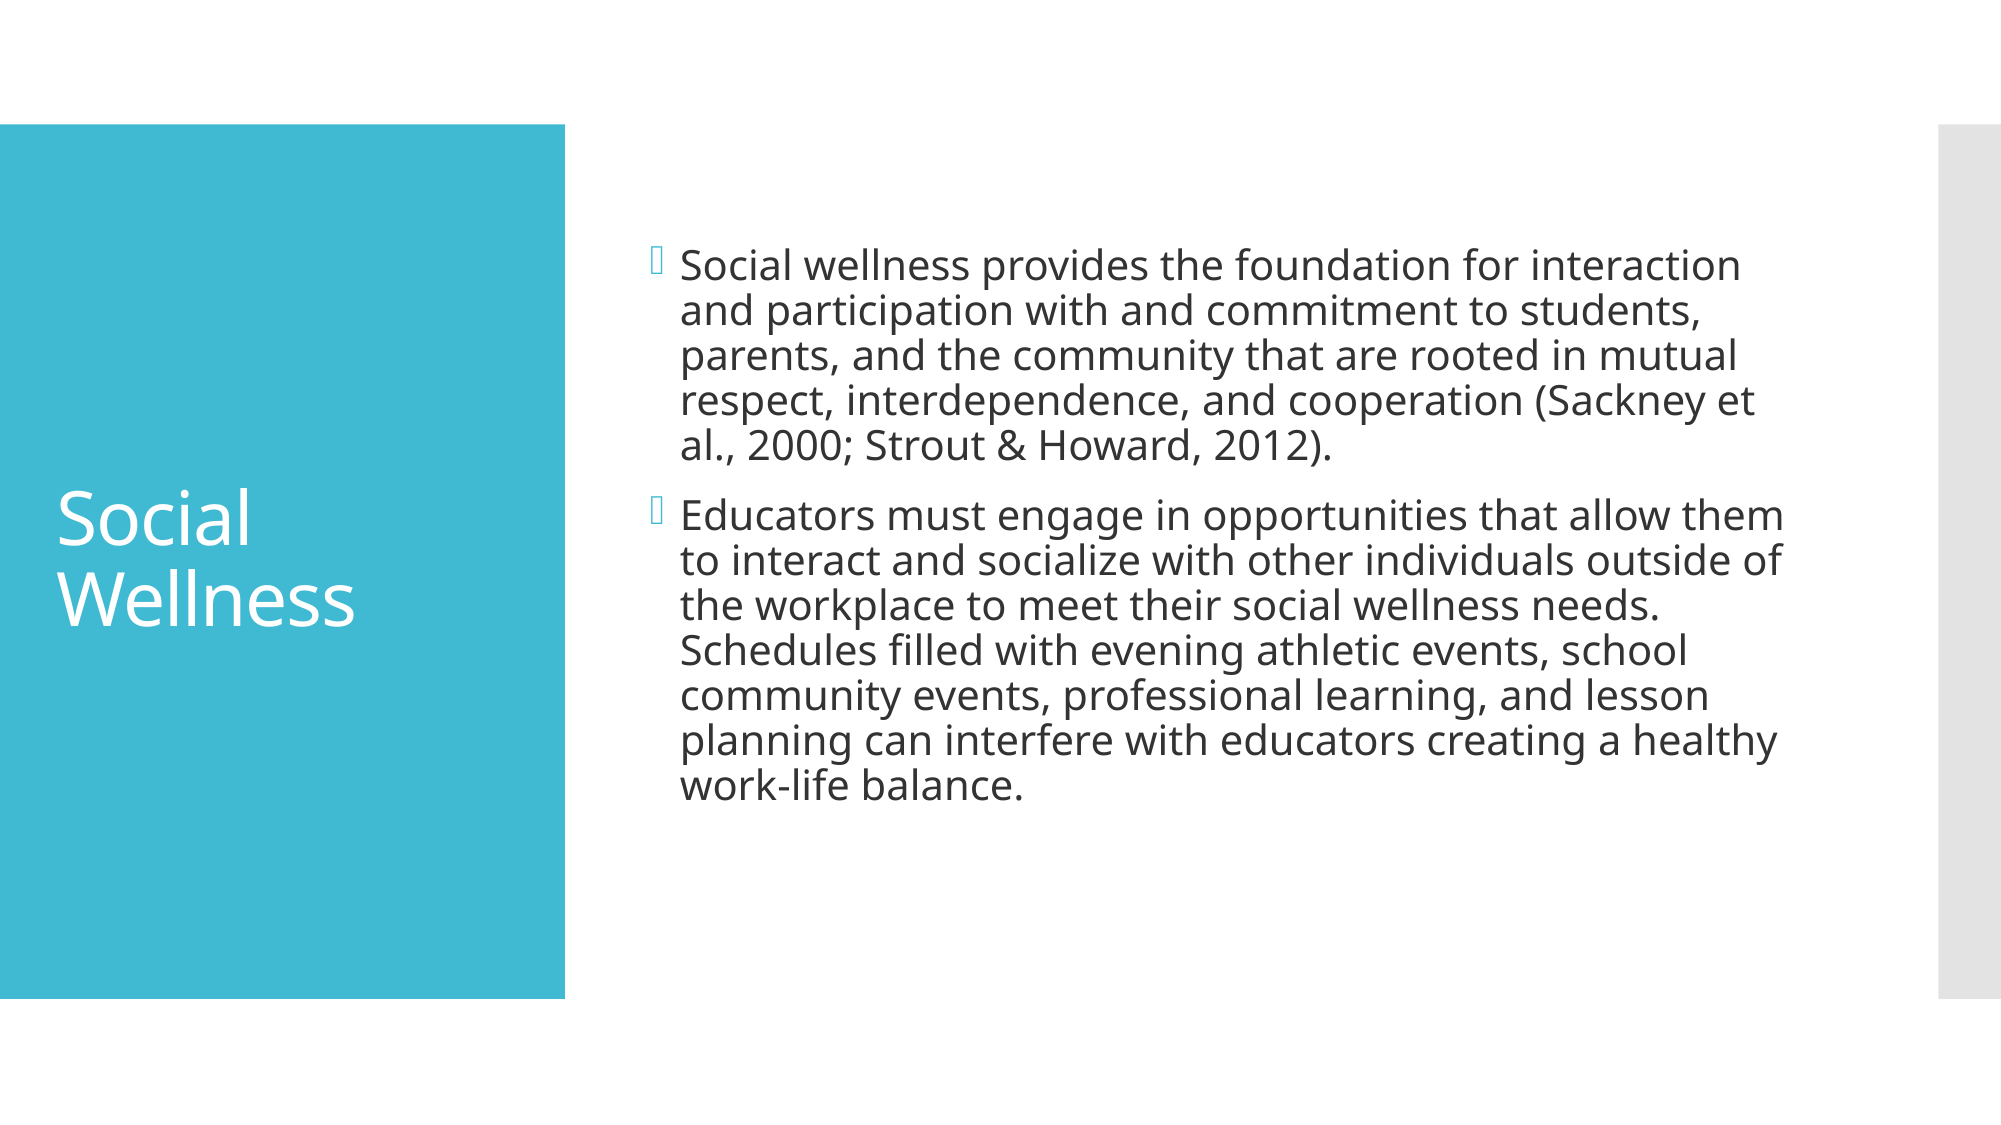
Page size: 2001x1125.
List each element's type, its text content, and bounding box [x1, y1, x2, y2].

title Social Wellness [41, 184, 525, 940]
list Social wellness provides the foundation for interaction and participation with and commitment to students, parents, and the community that are rooted in mutual respect, interdependence, and cooperation (Sackney et al., 2000; Strout & Howard, 2012). Educators must engage in opportunities that allow them to interact and socialize with other individuals outside of the workplace to meet their social wellness needs. Schedules filled with evening athletic events, school community events, professional learning, and lesson planning can interfere with educators creating a healthy work-life balance. [634, 141, 1835, 982]
